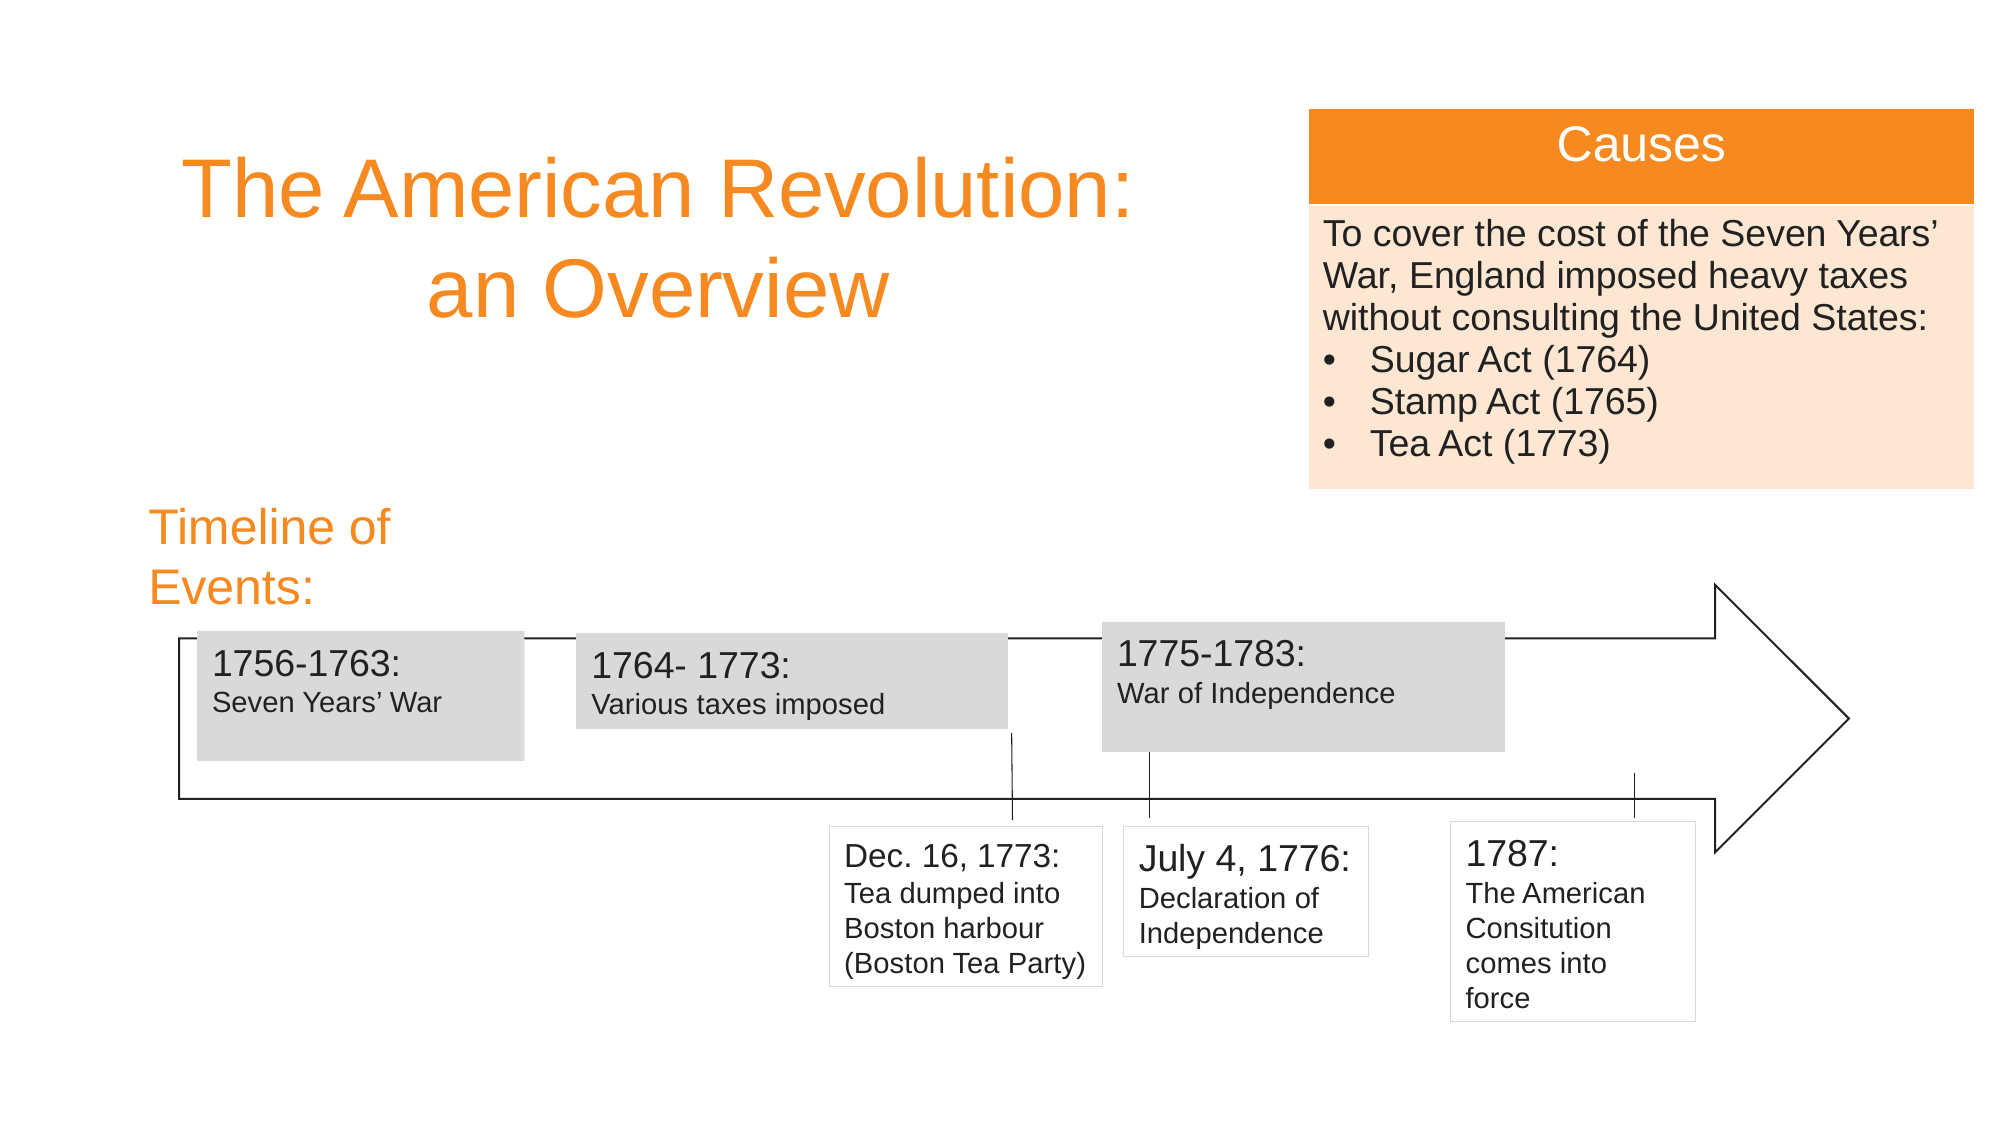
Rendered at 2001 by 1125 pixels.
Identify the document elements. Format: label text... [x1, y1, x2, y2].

table_header Causes [1309, 109, 1974, 204]
text_box 1775-1783: War of Independence [1102, 621, 1505, 752]
table_cell To cover the cost of the Seven Years’ War, England imposed heavy taxes without consulting the United States: Sugar Act (1764) Stamp Act (1765) Tea Act (1773) [1309, 206, 1974, 489]
text_box 1764- 1773: Various taxes imposed [576, 633, 1008, 729]
text_box [1150, 582, 1851, 855]
text_box 1787: The American Consitution comes into force [1450, 821, 1696, 1022]
text_box The American Revolution: an Overview [133, 126, 1184, 342]
text_box Dec. 16, 1773: Tea dumped into Boston harbour (Boston Tea Party) [829, 826, 1103, 987]
text_box Timeline of Events: [133, 486, 584, 622]
text_box July 4, 1776: Declaration of Independence [1123, 826, 1369, 957]
text_box [178, 637, 1149, 800]
text_box 1756-1763: Seven Years’ War [197, 630, 525, 761]
